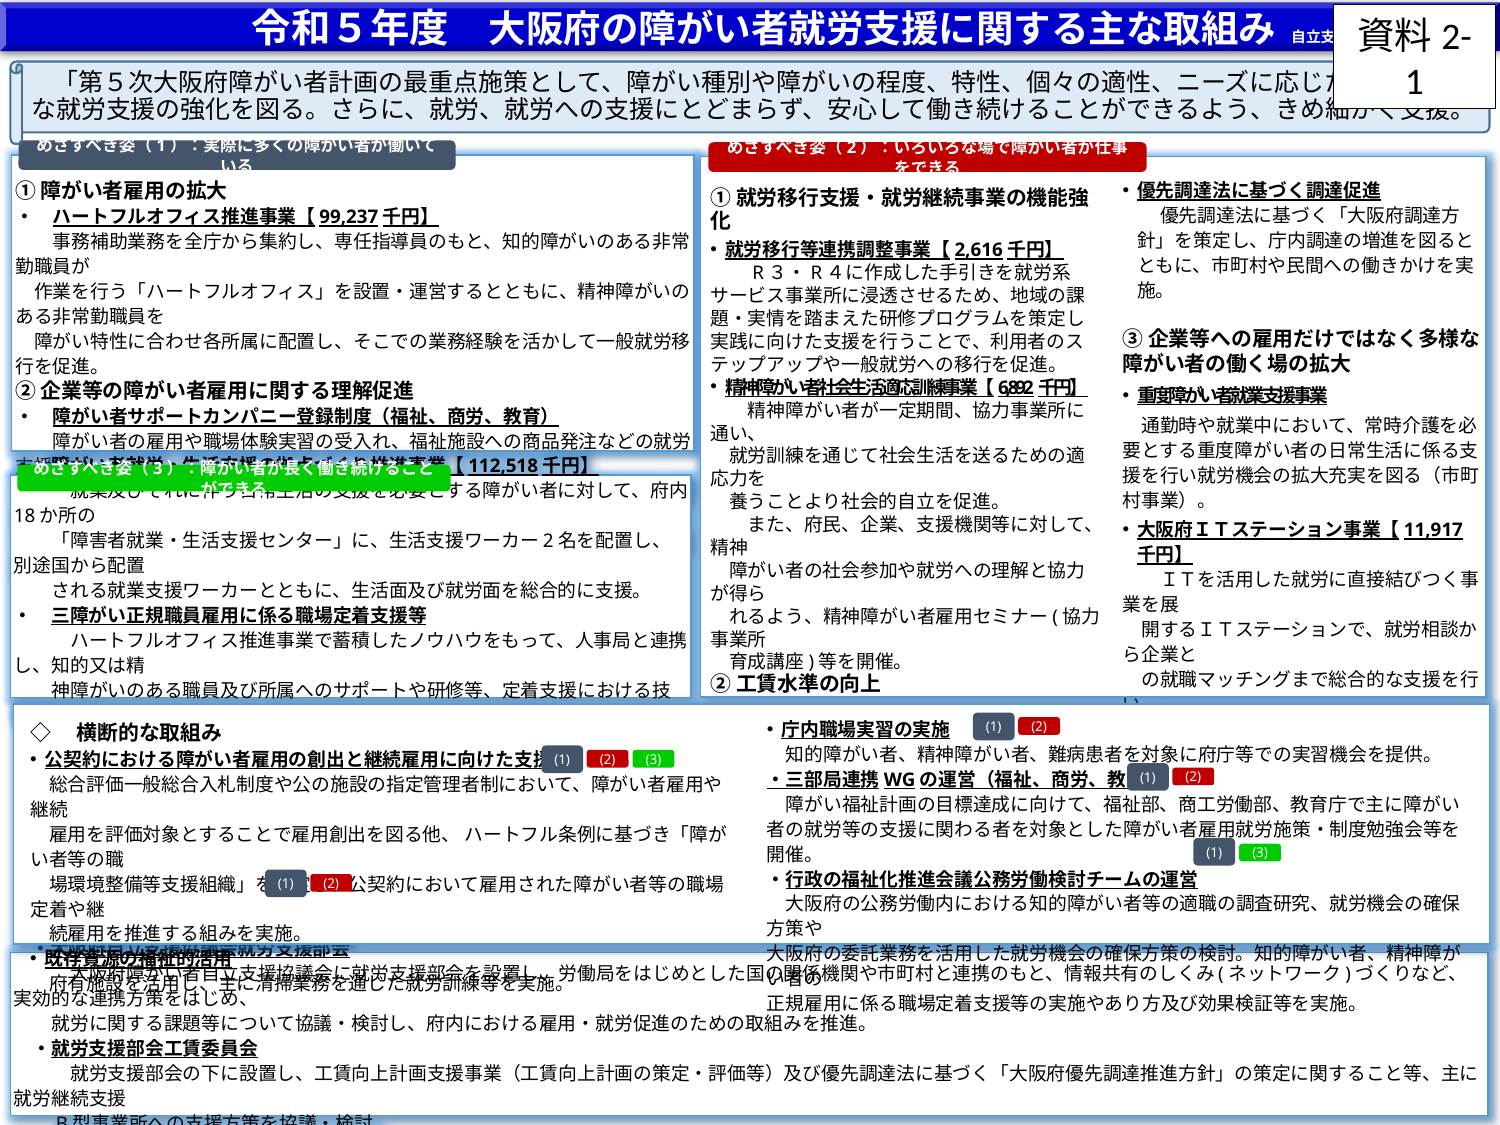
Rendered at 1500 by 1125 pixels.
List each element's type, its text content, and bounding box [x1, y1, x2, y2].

text_box 「第５次大阪府障がい者計画の最重点施策として、障がい種別や障がいの程度、特性、個々の適性、ニーズに応じたきめ細かな就労支援の強化を図る。さらに、就労、就労への支援にとどまらず、安心して働き続けることができるよう、きめ細かく支援。 [9, 60, 1491, 143]
text_box 令和５年度 大阪府の障がい者就労支援に関する主な取組み 自立支援課 就労・IT支援G [0, 2, 1500, 52]
text_box ・大阪府自立支援協議会就労支援部会 大阪府障がい者自立支援協議会に就労支援部会を設置し、労働局をはじめとした国の関係機関や市町村と連携のもと、情報共有のしくみ(ネットワーク)づくりなど、実効的な連携方策をはじめ、 就労に関する課題等について協議・検討し、府内における雇用・就労促進のための取組みを推進。 ・就労支援部会工賃委員会 就労支援部会の下に設置し、工賃向上計画支援事業（工賃向上計画の策定・評価等）及び優先調達法に基づく「大阪府優先調達推進方針」の策定に関すること等、主に就労継続支援 B型事業所への支援方策を協議・検討。 [10, 955, 1488, 1116]
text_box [11, 140, 695, 452]
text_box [10, 464, 692, 698]
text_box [695, 142, 1500, 723]
text_box 資料2-1 [1333, 4, 1496, 109]
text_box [13, 704, 1490, 949]
